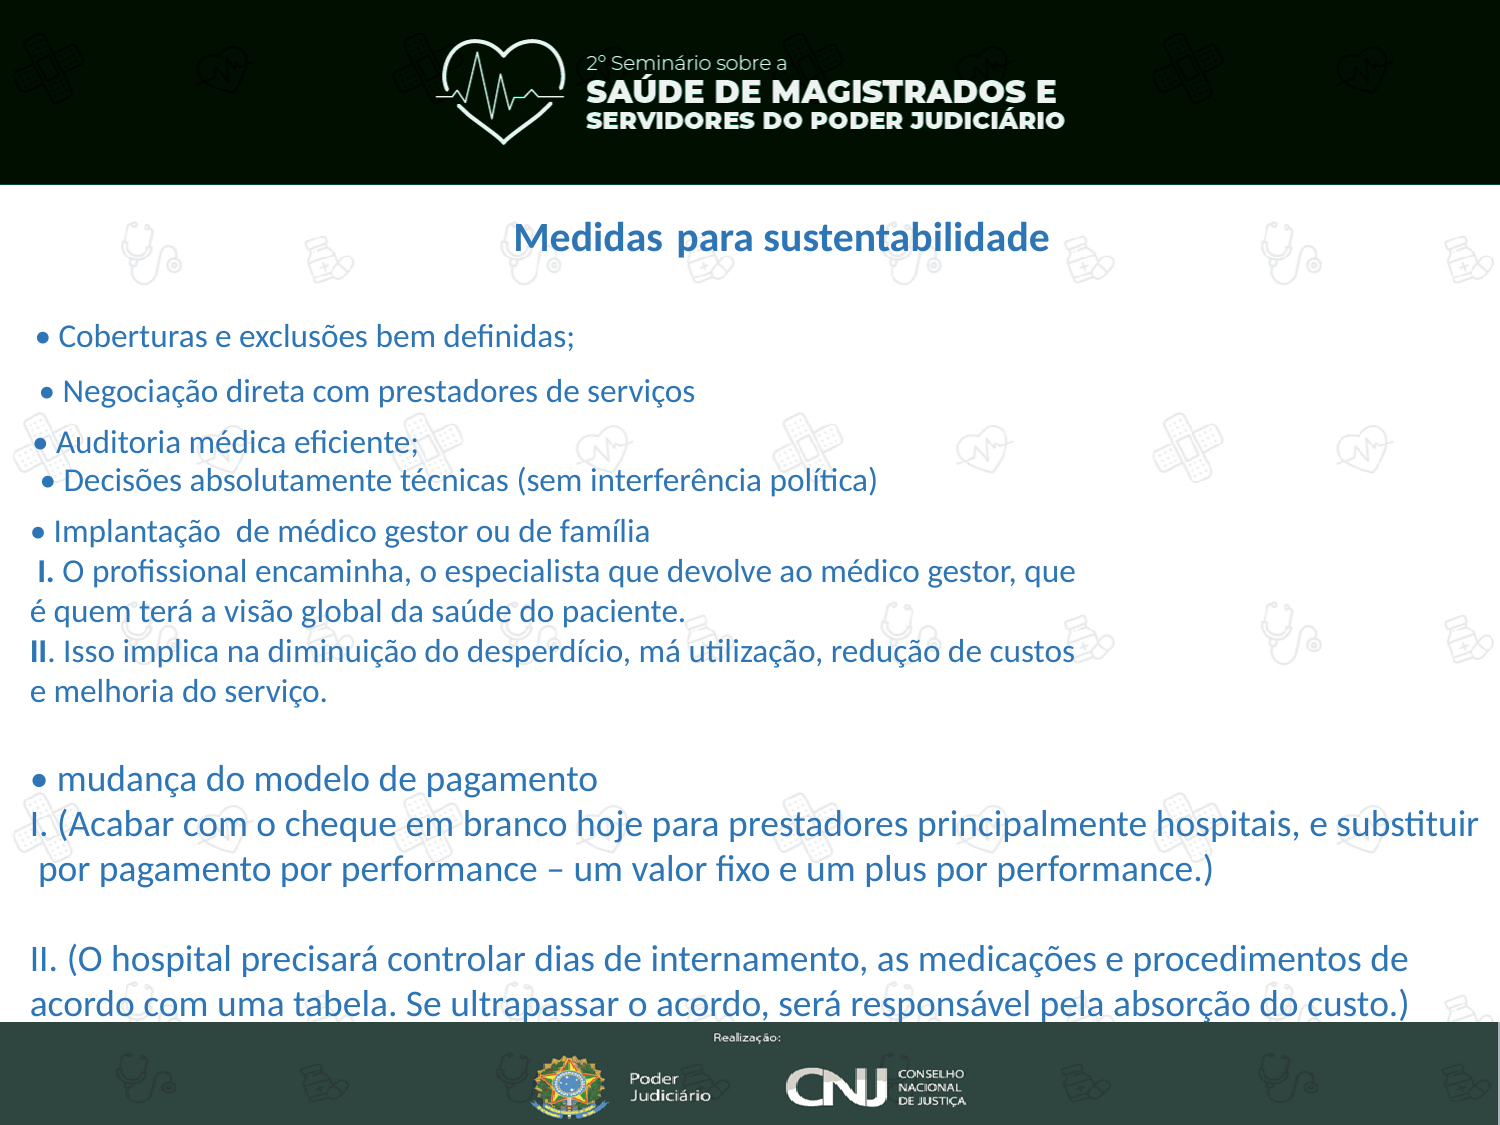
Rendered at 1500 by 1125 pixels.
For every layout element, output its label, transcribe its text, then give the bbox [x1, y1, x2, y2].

text_box • Decisões absolutamente técnicas (sem interferência política) [24, 451, 895, 501]
text_box • Negociação direta com prestadores de serviços [16, 362, 712, 417]
text_box • mudança do modelo de pagamento I. (Acabar com o cheque em branco hoje para prestadores principalmente hospitais, e substituir por pagamento por performance – um valor fixo e um plus por performance.) II. (O hospital precisará controlar dias de internamento, as medicações e procedimentos de acordo com uma tabela. Se ultrapassar o acordo, será responsável pela absorção do custo.) [14, 746, 1500, 1022]
text_box • Implantação de médico gestor ou de família I. O profissional encaminha, o especialista que devolve ao médico gestor, que é quem terá a visão global da saúde do paciente. II. Isso implica na diminuição do desperdício, má utilização, redução de custos e melhoria do serviço. [15, 501, 1112, 716]
text_box • Auditoria médica eficiente; [17, 413, 436, 468]
list Medidas para sustentabilidade [289, 193, 1452, 263]
text_box • Coberturas e exclusões bem definidas; [12, 306, 599, 362]
picture [0, 0, 1500, 1125]
